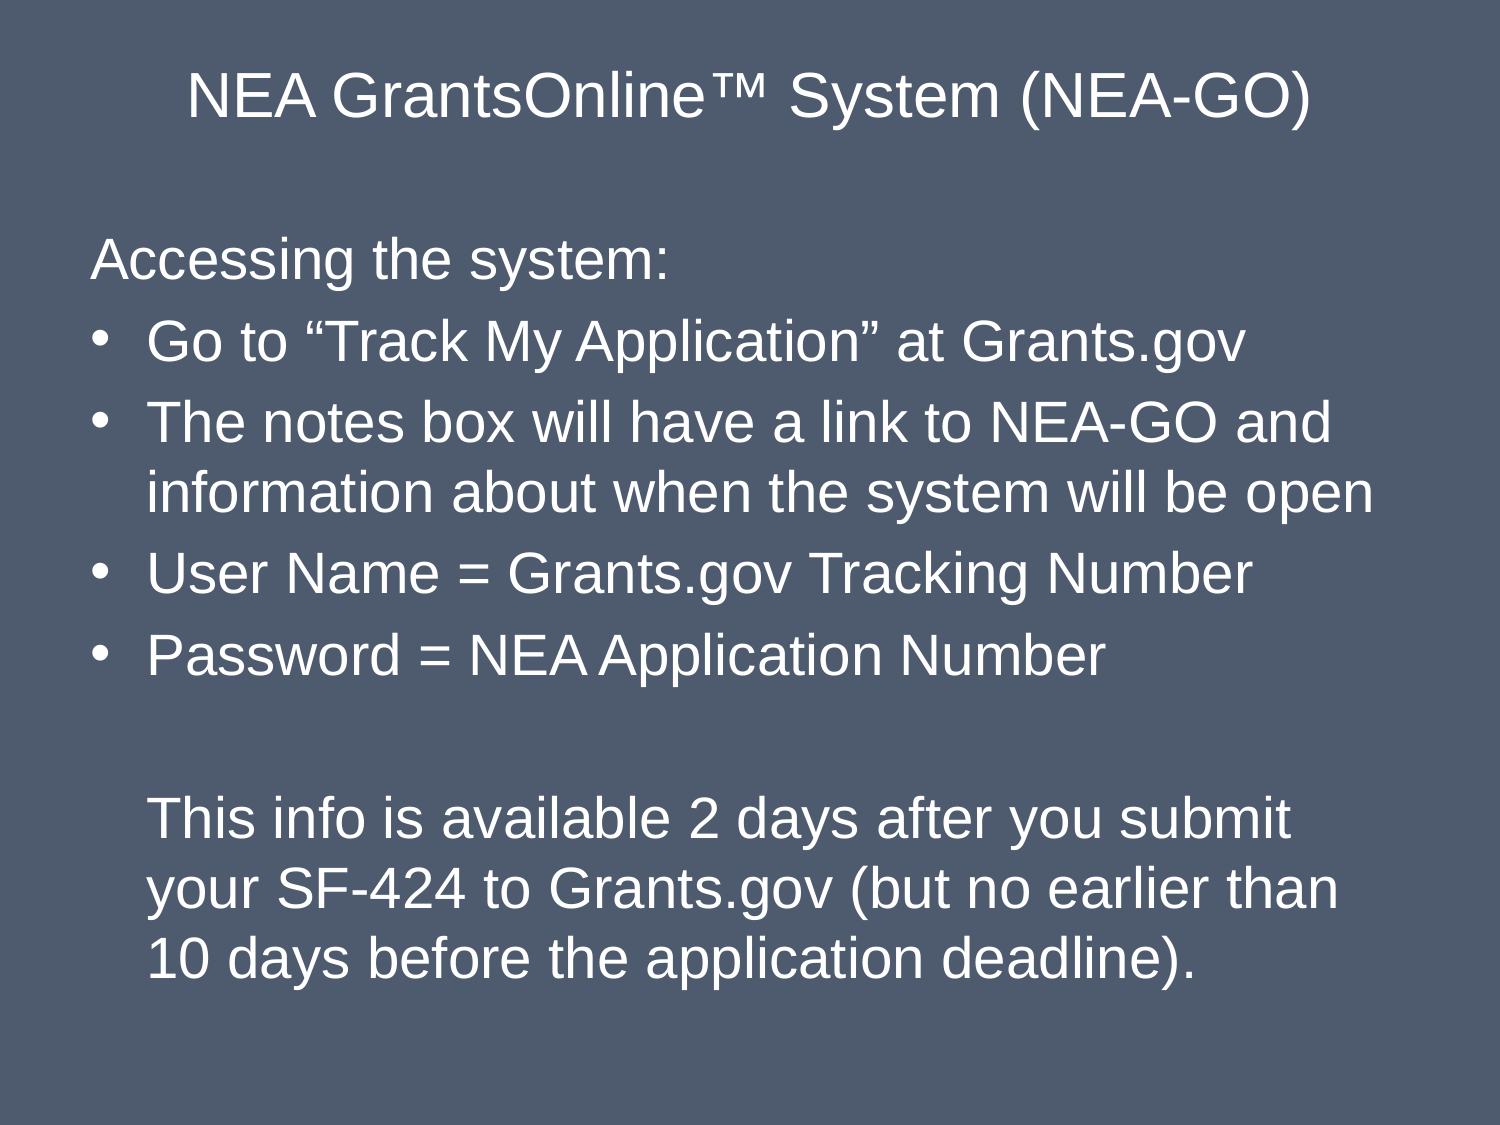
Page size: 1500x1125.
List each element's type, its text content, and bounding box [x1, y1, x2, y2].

title NEA GrantsOnline™ System (NEA-GO) [75, 45, 1425, 213]
list Accessing the system: Go to “Track My Application” at Grants.gov The notes box will have a link to NEA-GO and information about when the system will be open User Name = Grants.gov Tracking Number Password = NEA Application Number This info is available 2 days after you submit your SF-424 to Grants.gov (but no earlier than 10 days before the application deadline). [75, 213, 1425, 1014]
